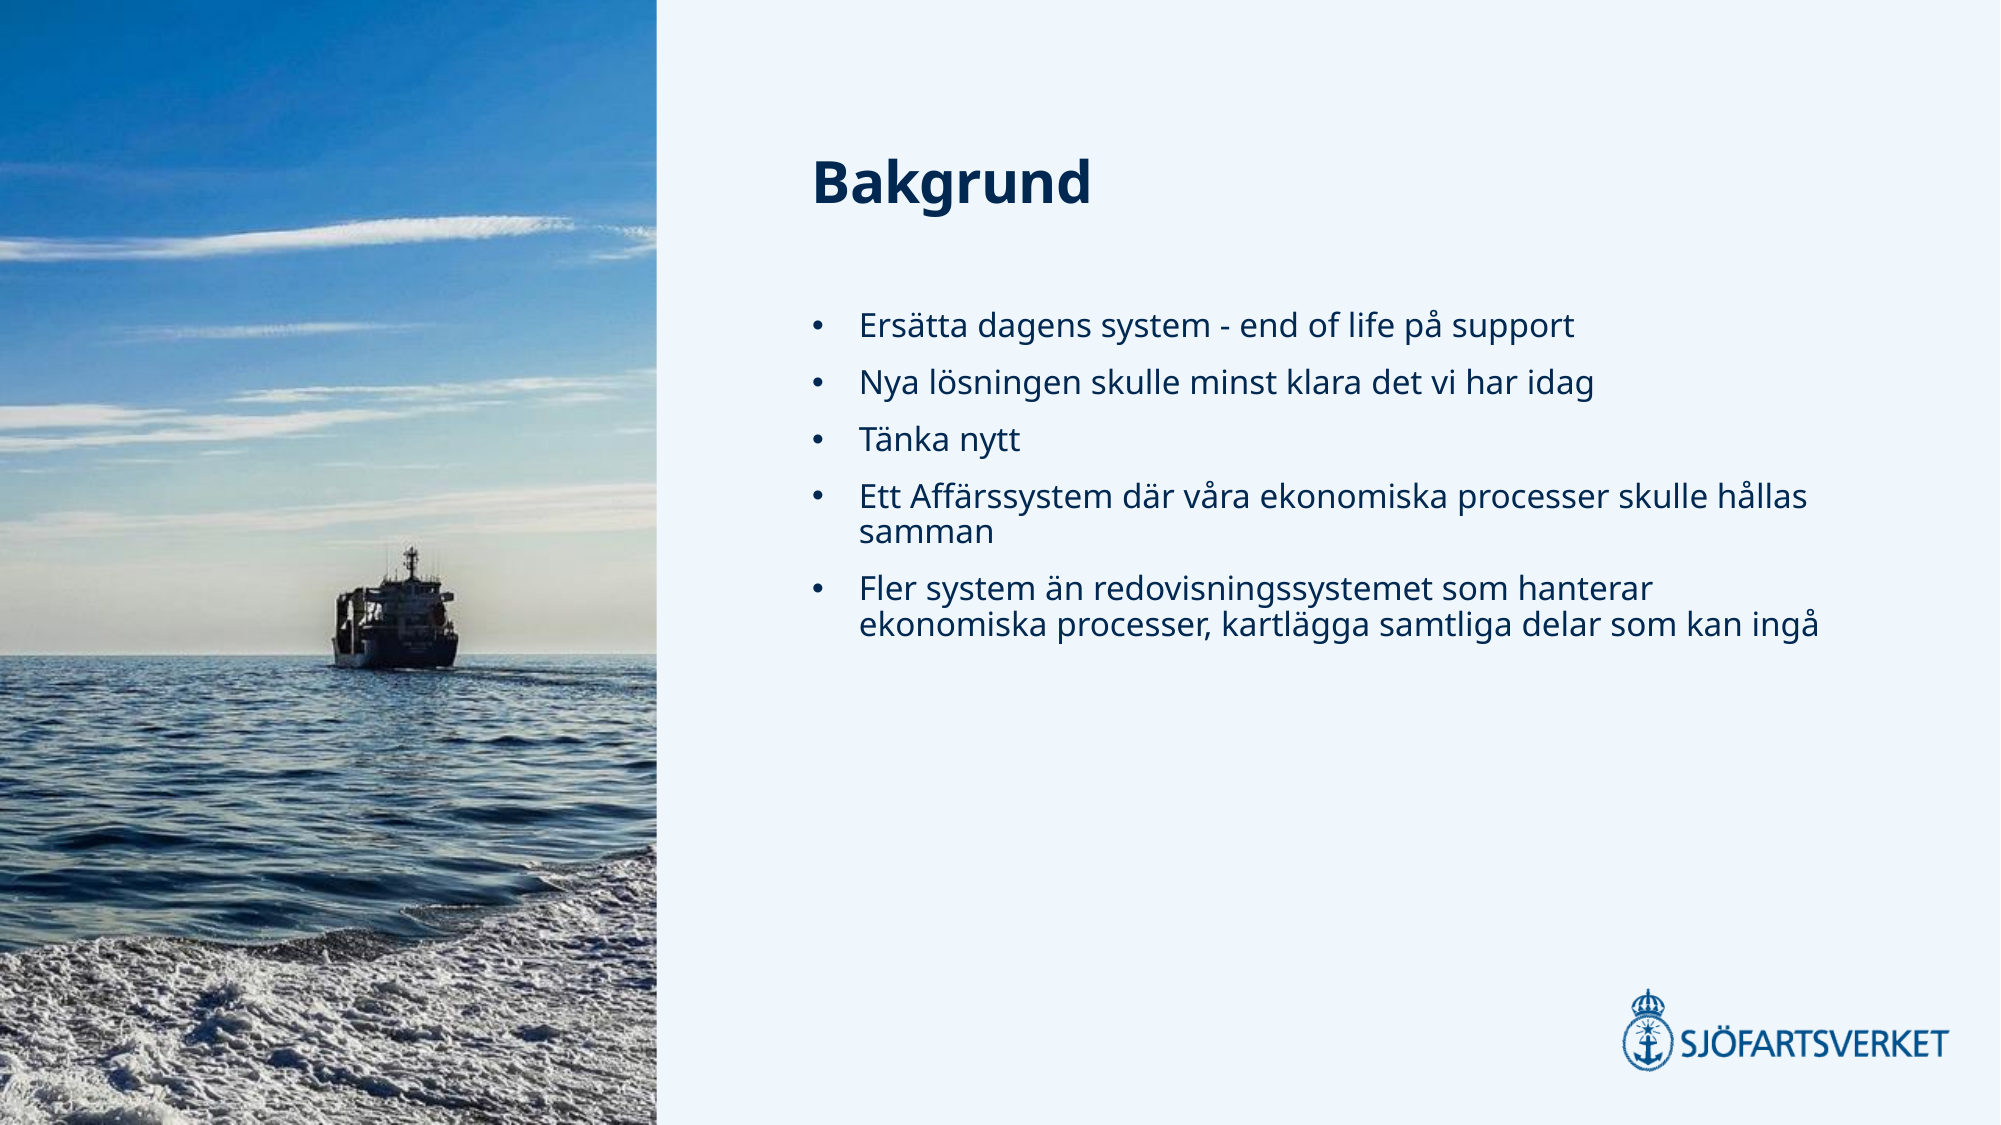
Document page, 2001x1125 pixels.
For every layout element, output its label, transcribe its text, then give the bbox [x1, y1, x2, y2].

title Bakgrund [796, 114, 1858, 224]
text_box [0, 0, 658, 1125]
picture [1622, 988, 1950, 1072]
list Ersätta dagens system - end of life på support Nya lösningen skulle minst klara det vi har idag Tänka nytt Ett Affärssystem där våra ekonomiska processer skulle hållas samman Fler system än redovisningssystemet som hanterar ekonomiska processer, kartlägga samtliga delar som kan ingå [797, 301, 1852, 942]
